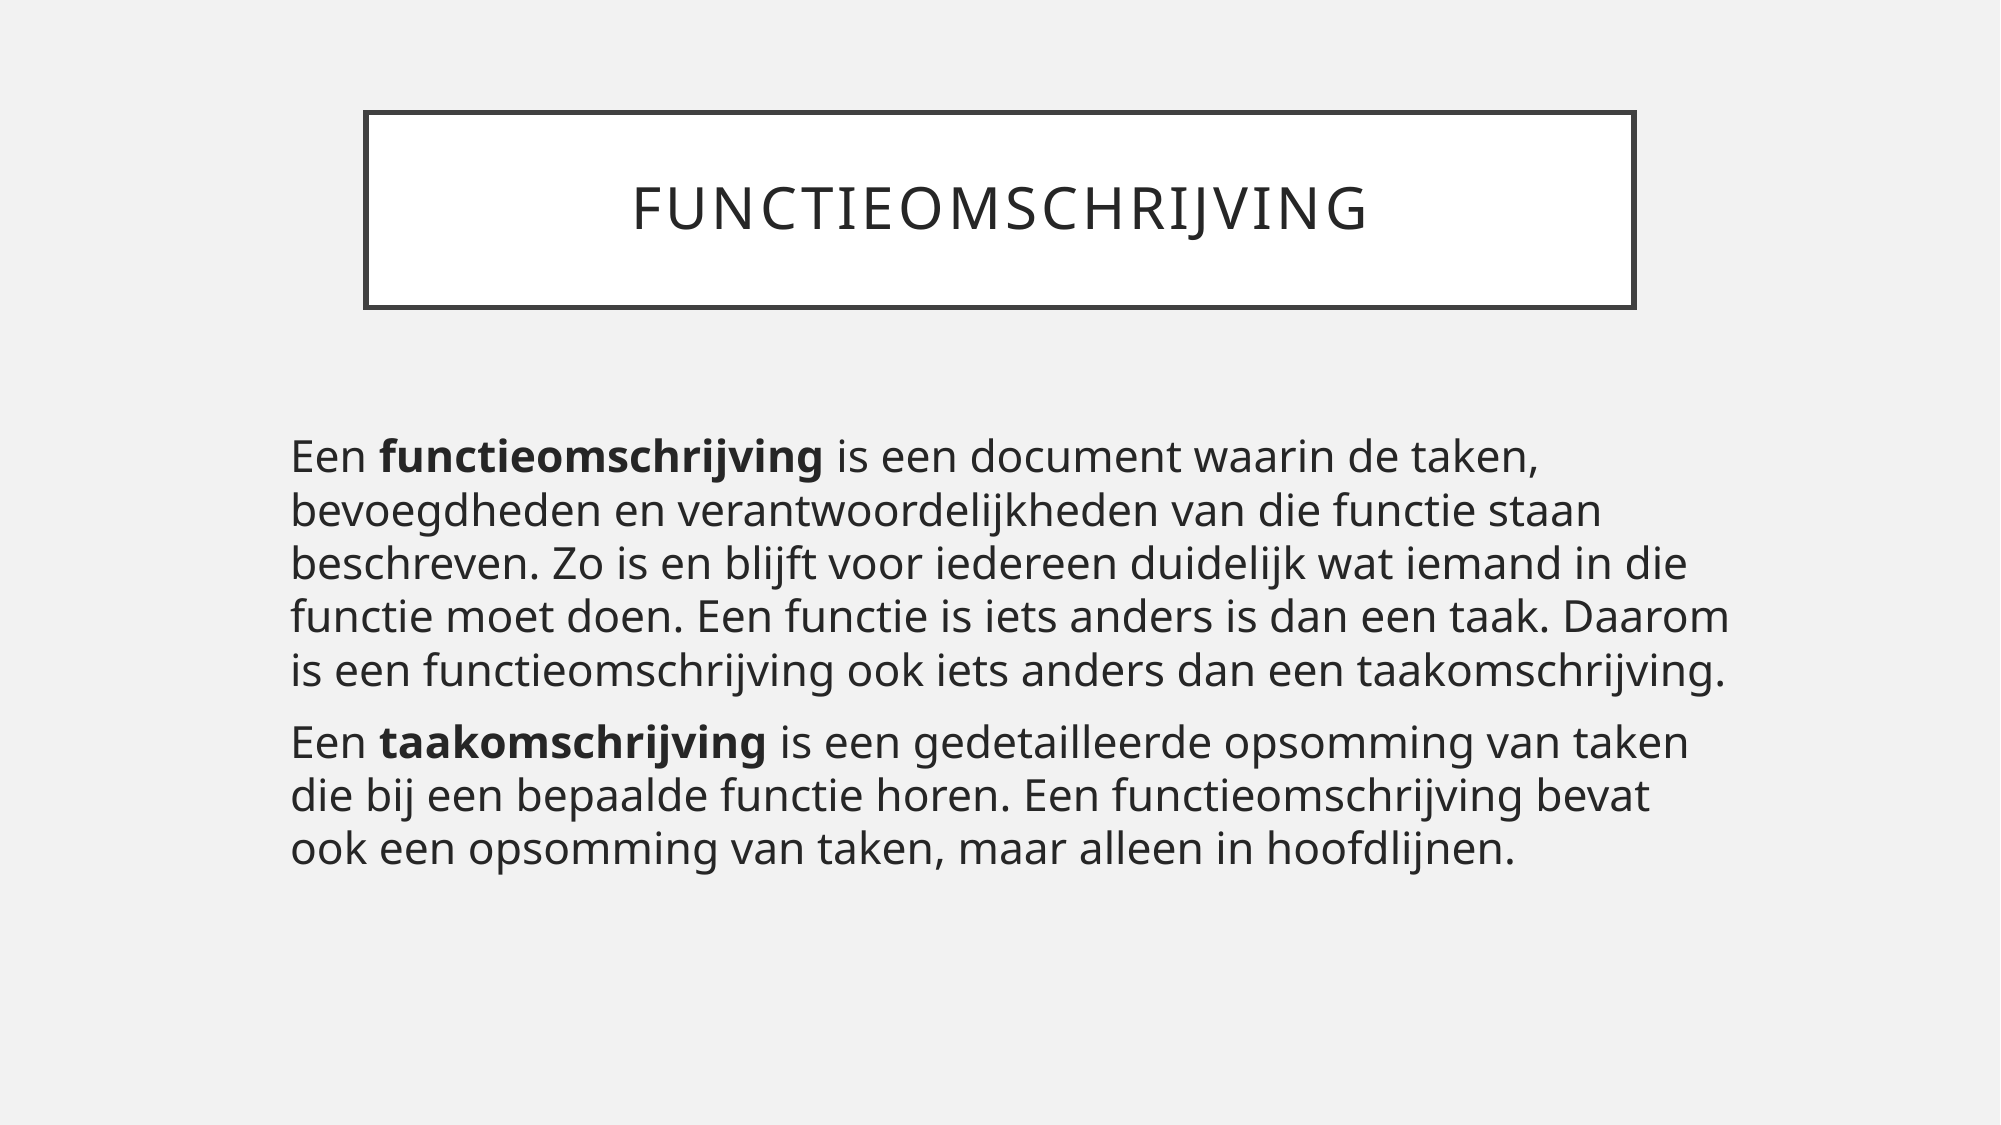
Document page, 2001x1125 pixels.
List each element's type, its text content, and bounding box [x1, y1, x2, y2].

list Een functieomschrijving is een document waarin de taken, bevoegdheden en verantwoordelijkheden van die functie staan beschreven. Zo is en blijft voor iedereen duidelijk wat iemand in die functie moet doen. Een functie is iets anders is dan een taak. Daarom is een functieomschrijving ook iets anders dan een taakomschrijving. Een taakomschrijving is een gedetailleerde opsomming van taken die bij een bepaalde functie horen. Een functieomschrijving bevat ook een opsomming van taken, maar alleen in hoofdlijnen. [274, 420, 1752, 930]
title functieomschrijving [363, 110, 1637, 310]
